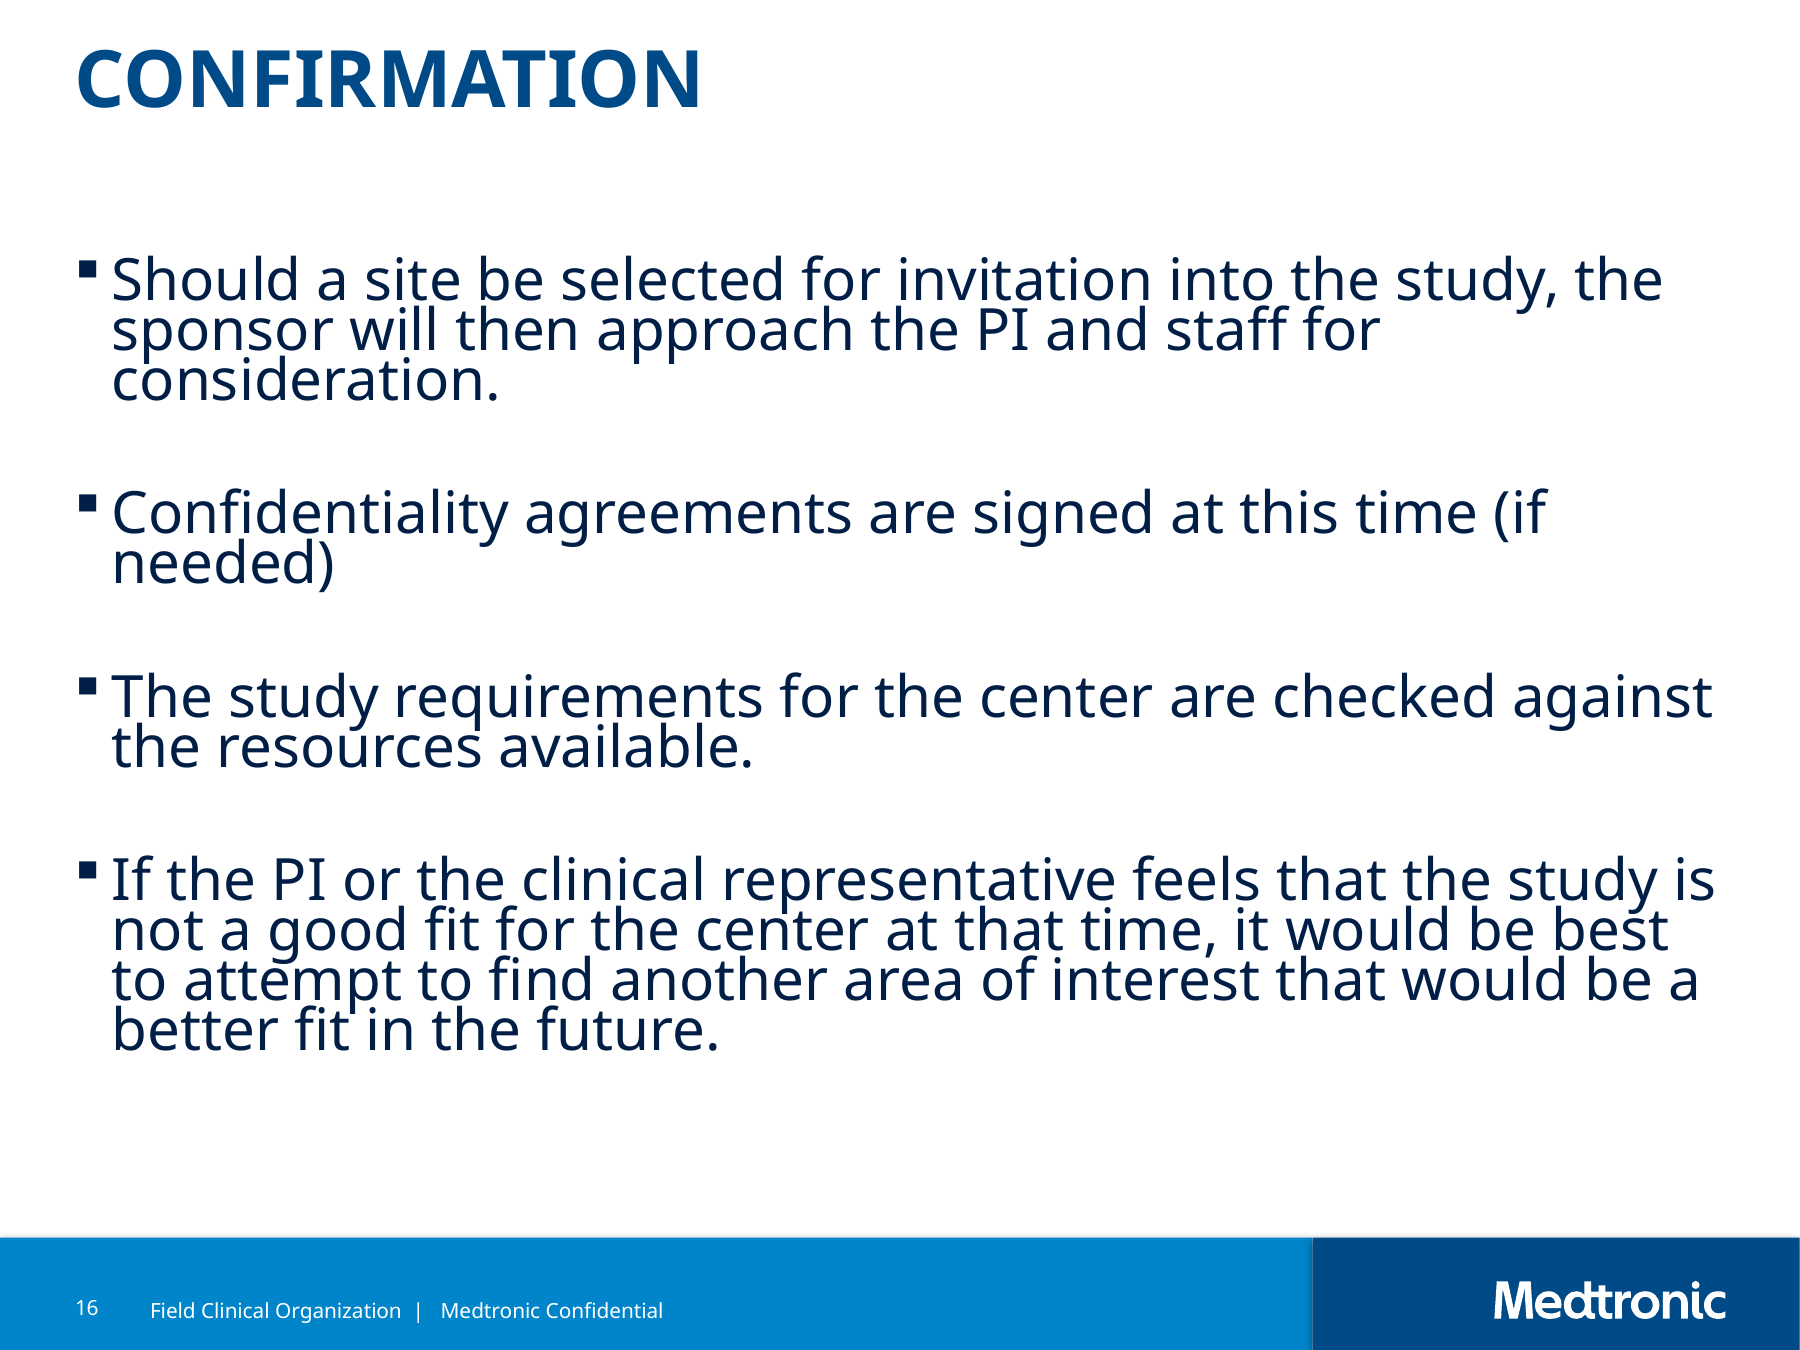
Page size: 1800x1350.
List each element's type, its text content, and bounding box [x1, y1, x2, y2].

title Confirmation [74, 73, 1725, 126]
list Should a site be selected for invitation into the study, the sponsor will then approach the PI and staff for consideration. Confidentiality agreements are signed at this time (if needed) The study requirements for the center are checked against the resources available. If the PI or the clinical representative feels that the study is not a good fit for the center at that time, it would be best to attempt to find another area of interest that would be a better fit in the future. [74, 261, 1725, 1163]
footer Field Clinical Organization | Medtronic Confidential [150, 1291, 1238, 1329]
slide_number 16 [75, 1291, 150, 1329]
